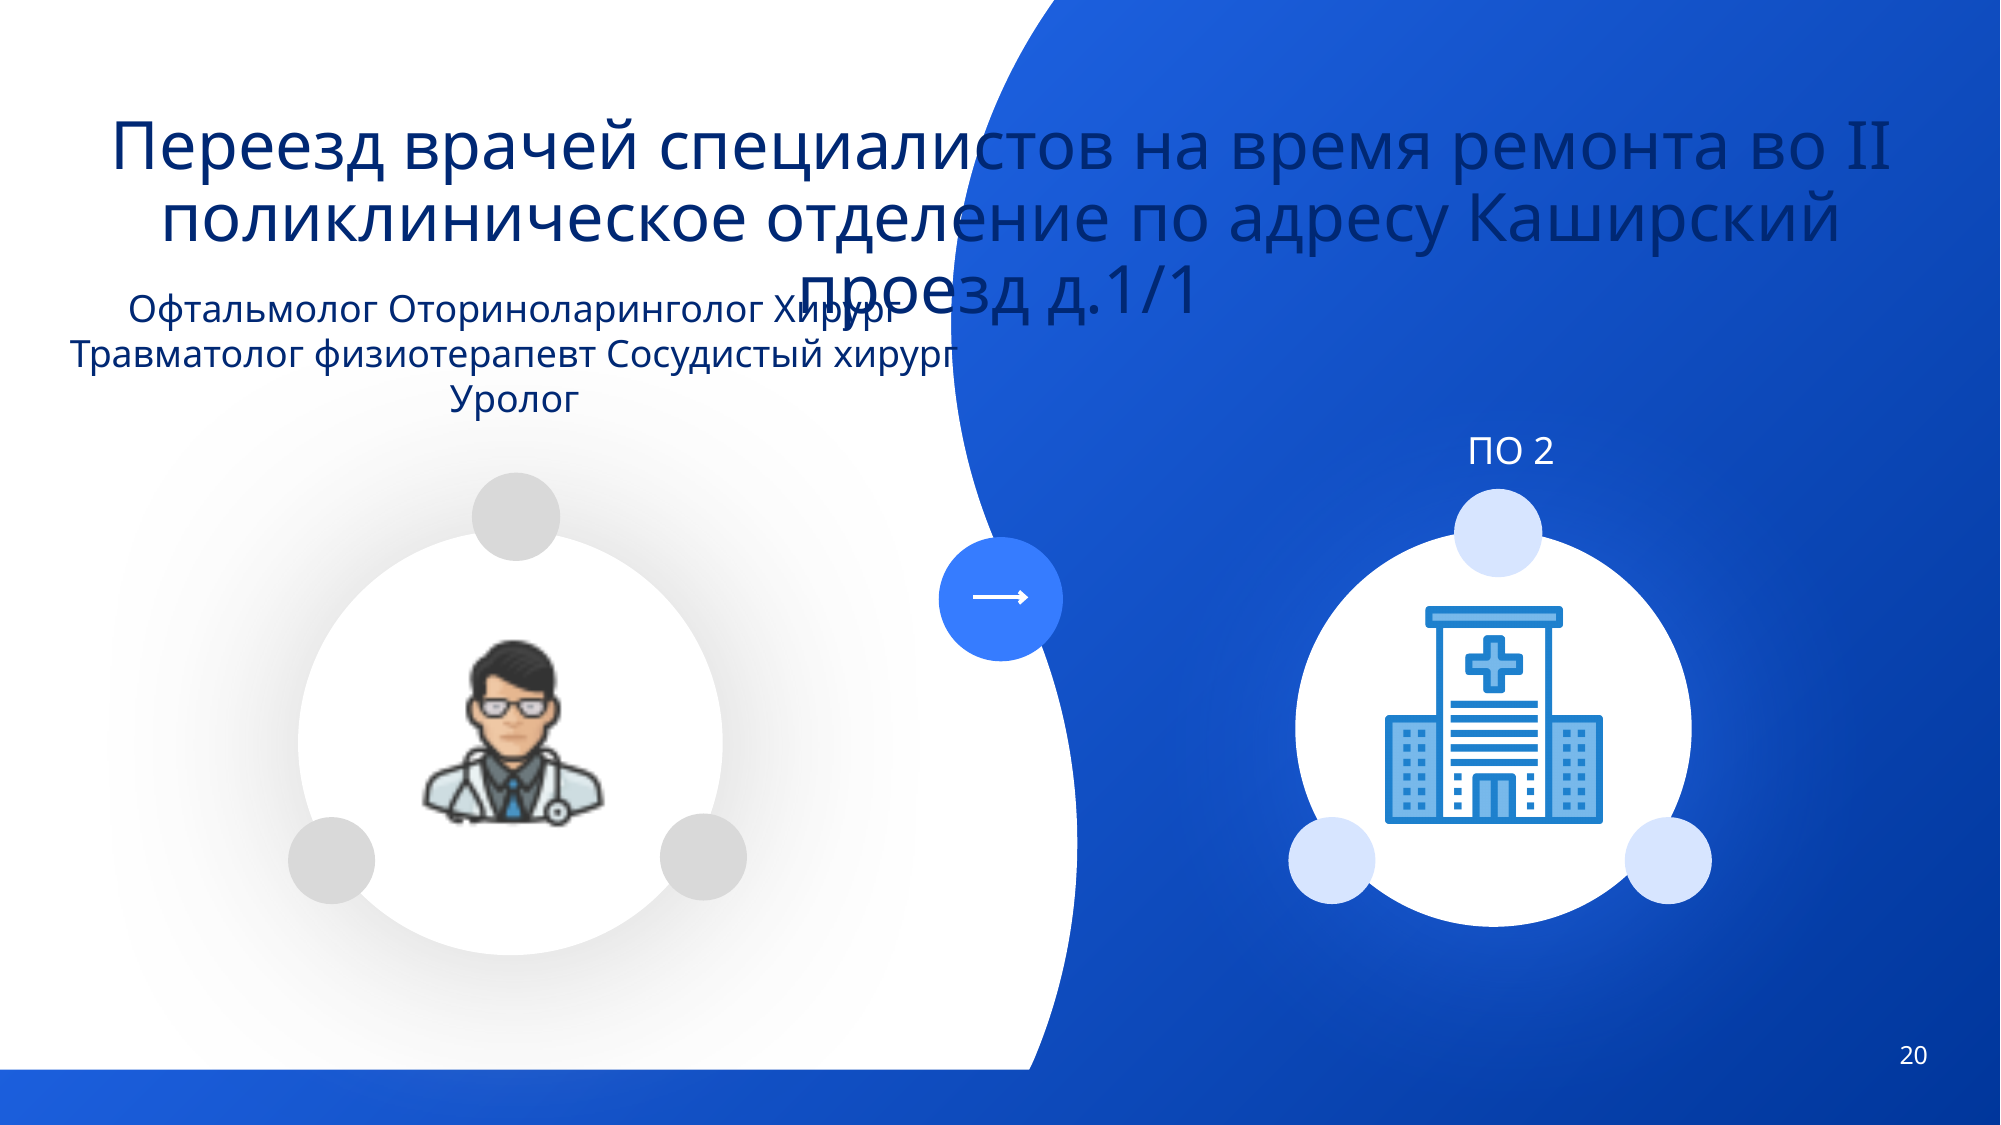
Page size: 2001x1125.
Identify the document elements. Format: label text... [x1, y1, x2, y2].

text_box 20 [1492, 1032, 1943, 1079]
text_box [1623, 816, 1713, 906]
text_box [938, 537, 1063, 662]
picture [1385, 606, 1603, 825]
text_box [298, 533, 723, 956]
text_box Офтальмолог Оториноларинголог Хирург Травматолог физиотерапевт Сосудистый хирург Уролог [53, 277, 976, 427]
text_box [470, 471, 562, 563]
text_box [1287, 815, 1377, 906]
text_box [1295, 534, 1692, 927]
text_box ПО 2 [1452, 419, 1597, 480]
picture [407, 625, 622, 841]
text_box [658, 812, 749, 902]
text_box [1453, 487, 1544, 579]
text_box [200, 431, 829, 1060]
text_box [287, 816, 377, 906]
text_box [0, 0, 1079, 1071]
text_box Переезд врачей специалистов на время ремонта во II поликлиническое отделение по адресу Каширский проезд д.1/1 [26, 104, 1977, 336]
